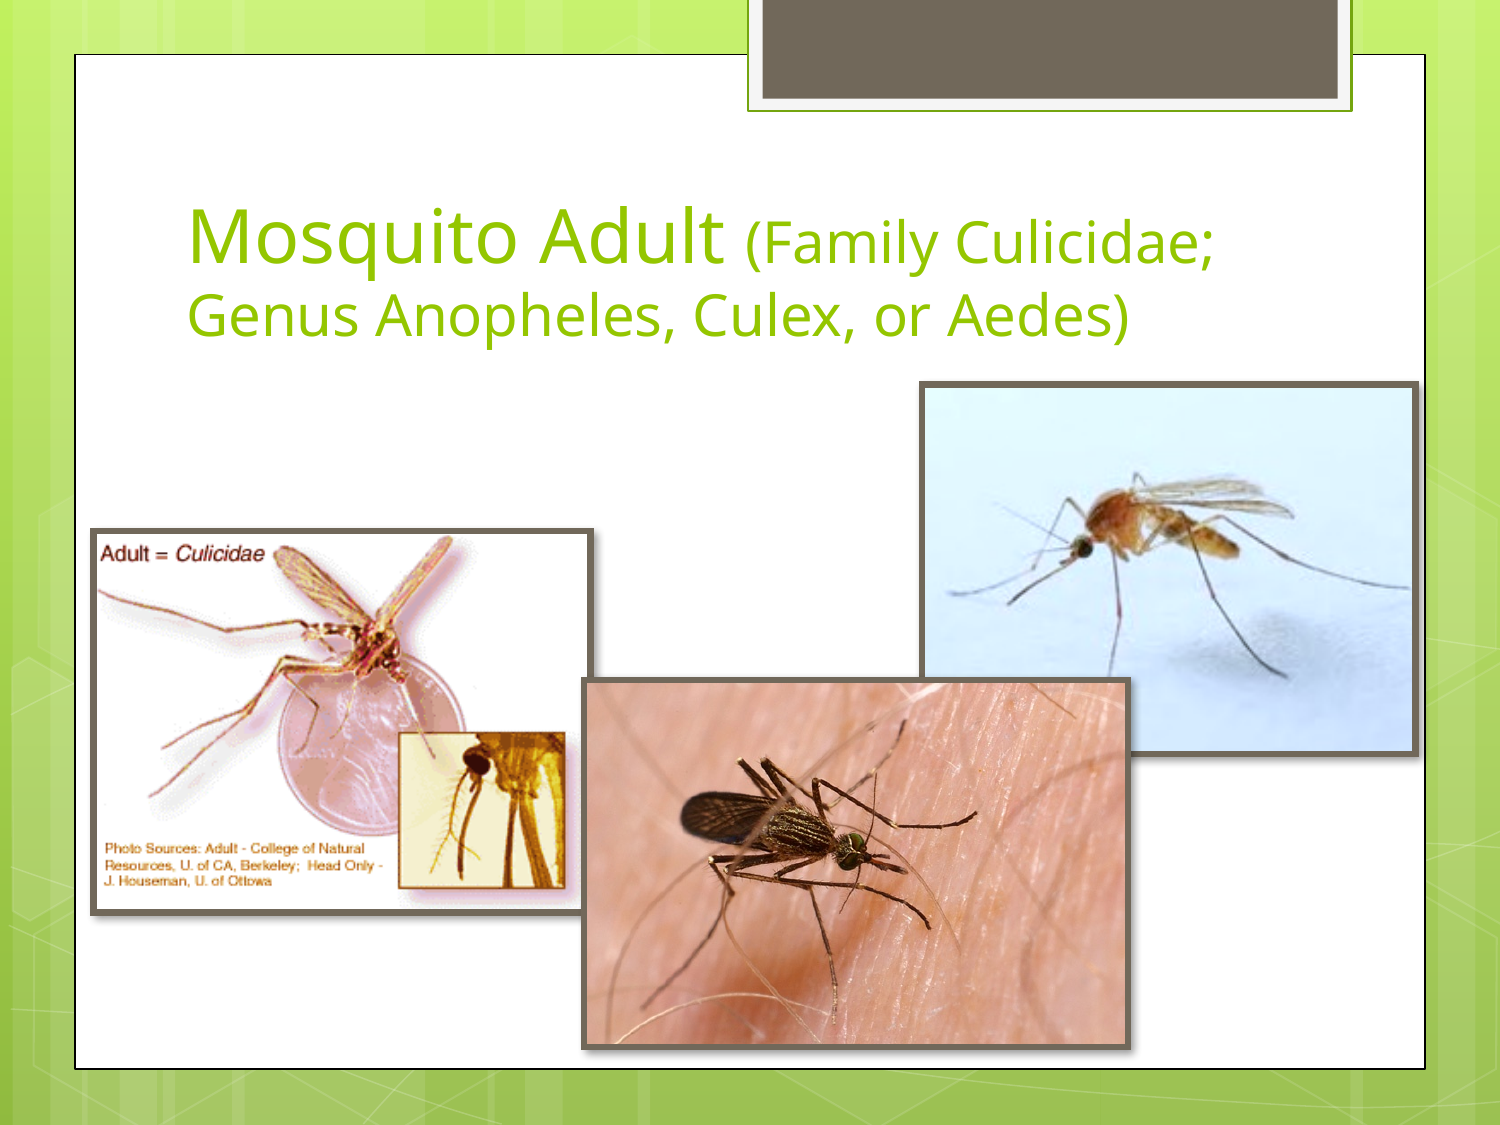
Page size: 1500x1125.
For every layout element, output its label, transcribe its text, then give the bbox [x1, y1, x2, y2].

picture [587, 387, 1413, 1044]
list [96, 534, 588, 910]
title Mosquito Adult (Family Culicidae; Genus Anopheles, Culex, or Aedes) [171, 168, 1324, 357]
